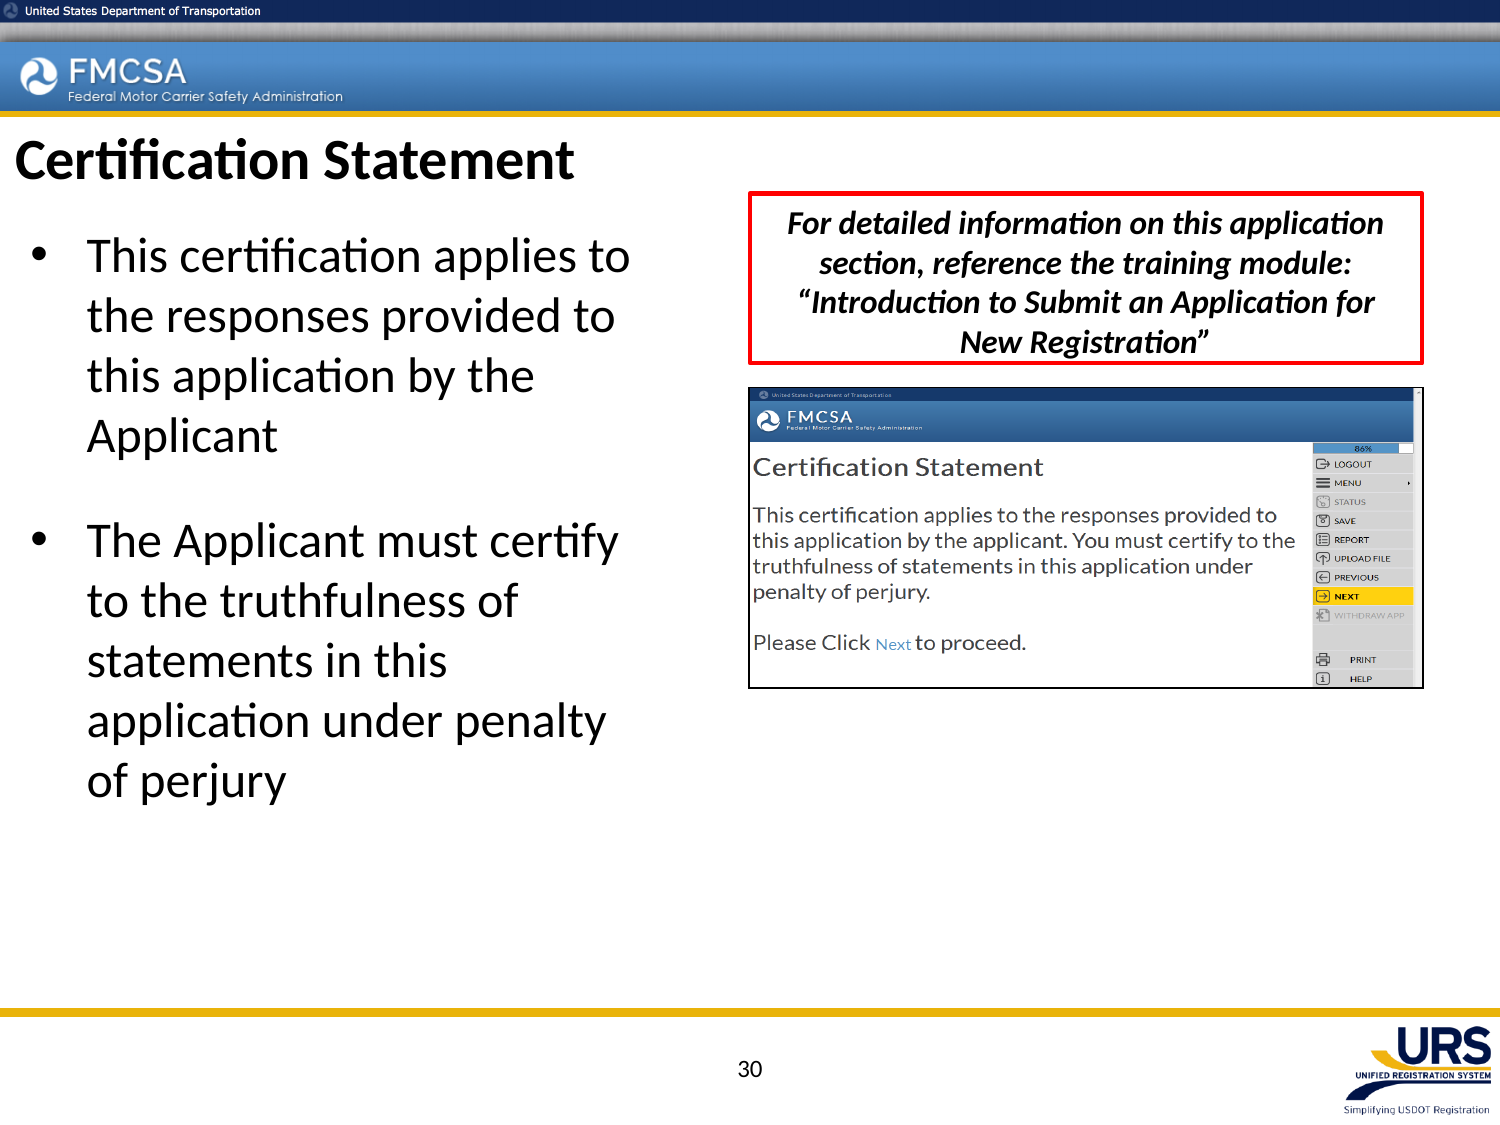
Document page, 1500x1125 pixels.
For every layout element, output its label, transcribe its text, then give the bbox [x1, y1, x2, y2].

list This certification applies to the responses provided to this application by the Applicant The Applicant must certify to the truthfulness of statements in this application under penalty of perjury [15, 215, 651, 1011]
picture [0, 0, 1500, 111]
picture [1344, 1026, 1491, 1115]
slide_number 30 [575, 1037, 925, 1098]
title Certification Statement [0, 118, 1500, 194]
text_box For detailed information on this application section, reference the training module: “Introduction to Submit an Application for New Registration” [749, 193, 1423, 364]
picture [749, 387, 1423, 688]
